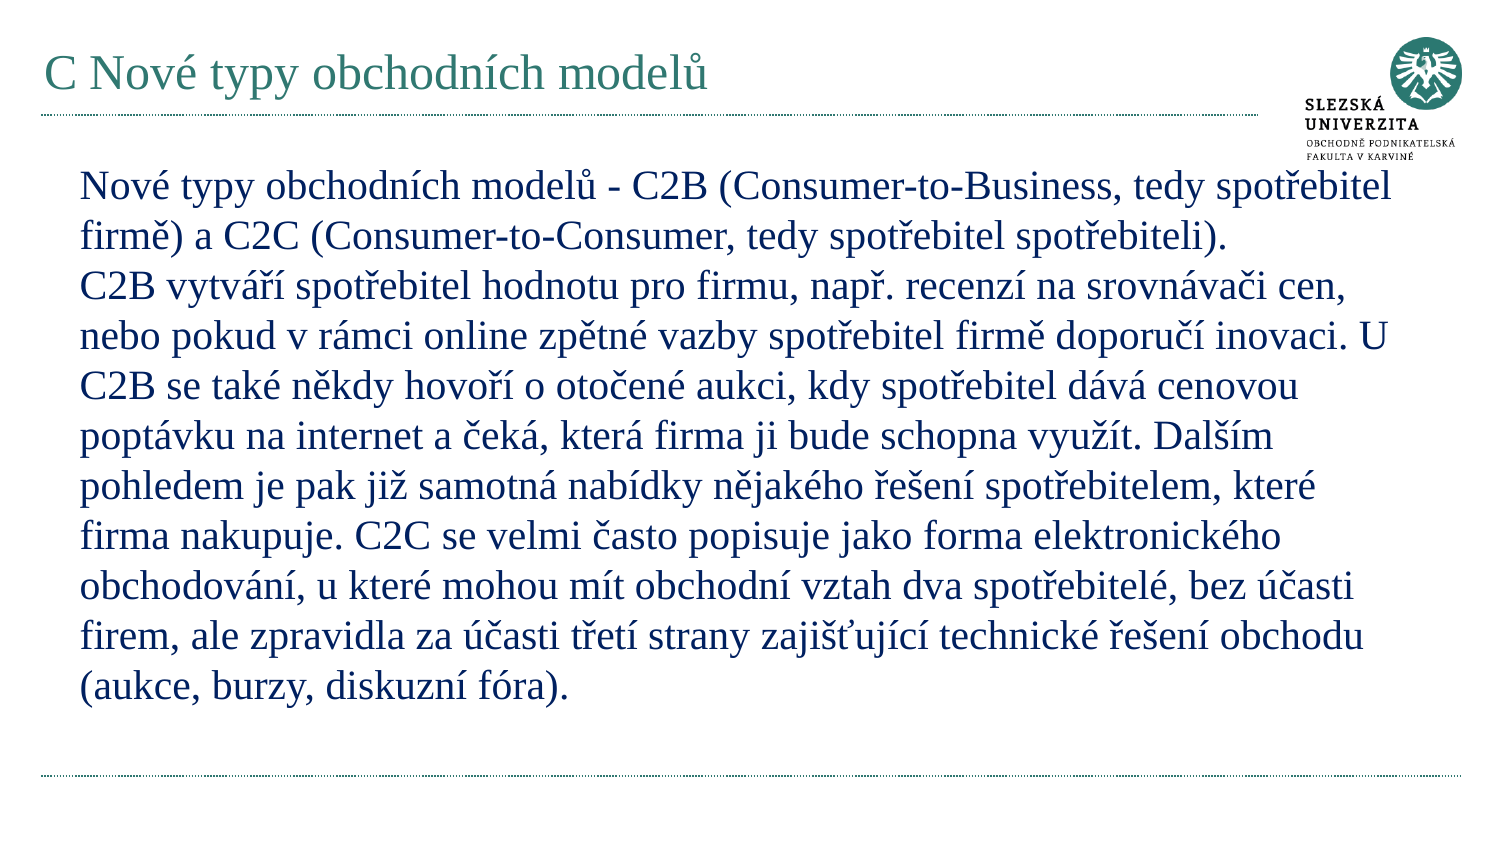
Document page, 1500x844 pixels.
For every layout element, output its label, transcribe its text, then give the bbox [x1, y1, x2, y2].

picture [1305, 37, 1462, 160]
list Nové typy obchodních modelů - C2B (Consumer-to-Business, tedy spotřebitel firmě) a C2C (Consumer-to-Consumer, tedy spotřebitel spotřebiteli). C2B vytváří spotřebitel hodnotu pro firmu, např. recenzí na srovnávači cen, nebo pokud v rámci online zpětné vazby spotřebitel firmě doporučí inovaci. U C2B se také někdy hovoří o otočené aukci, kdy spotřebitel dává cenovou poptávku na internet a čeká, která firma ji bude schopna využít. Dalším pohledem je pak již samotná nabídky nějakého řešení spotřebitelem, které firma nakupuje. C2C se velmi často popisuje jako forma elektronického obchodování, u které mohou mít obchodní vztah dva spotřebitelé, bez účasti firem, ale zpravidla za účasti třetí strany zajišťující technické řešení obchodu (aukce, burzy, diskuzní fóra). [64, 150, 1424, 647]
title C Nové typy obchodních modelů [29, 32, 762, 116]
